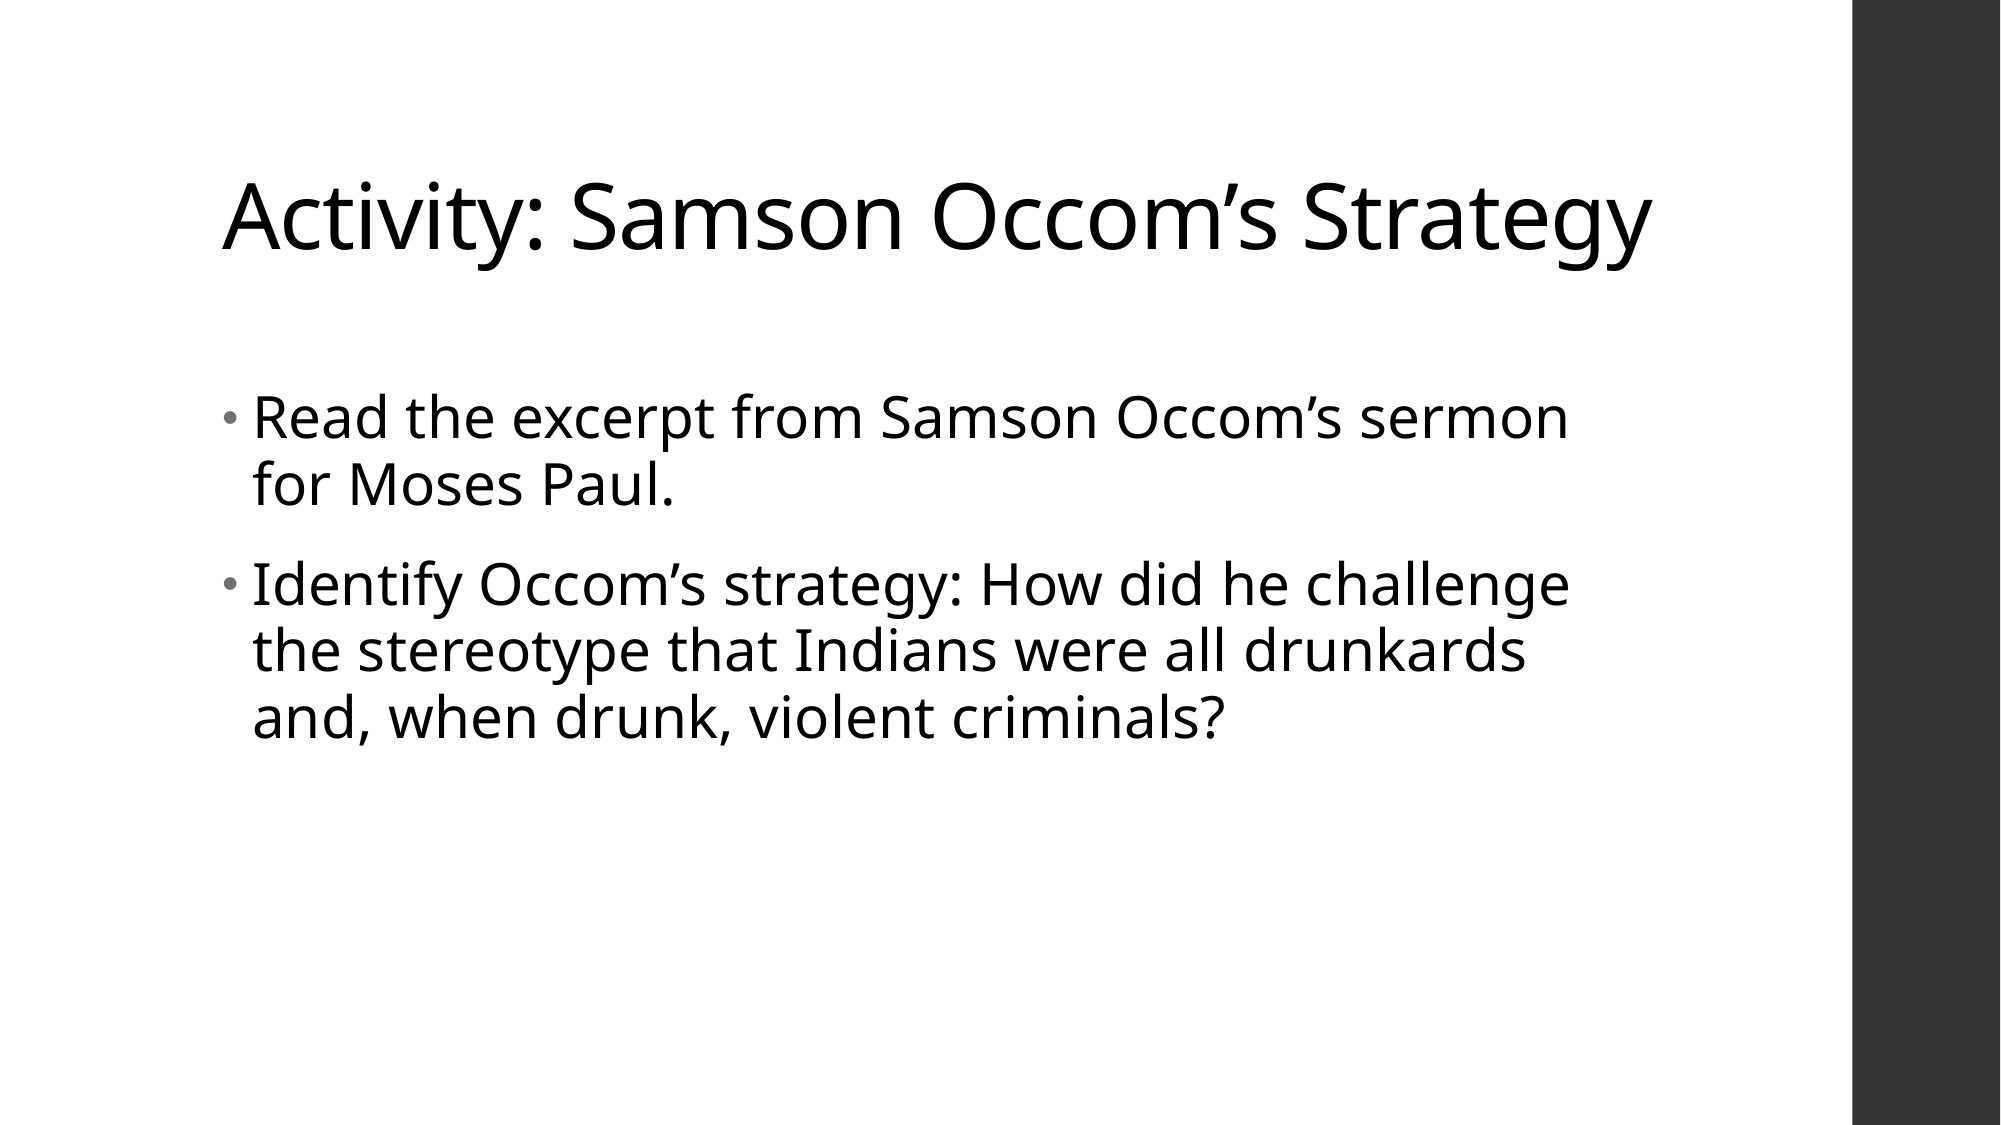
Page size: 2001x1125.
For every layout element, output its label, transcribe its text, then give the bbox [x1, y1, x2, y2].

list Read the excerpt from Samson Occom’s sermon for Moses Paul. Identify Occom’s strategy: How did he challenge the stereotype that Indians were all drunkards and, when drunk, violent criminals? [206, 299, 1617, 1014]
title Activity: Samson Occom’s Strategy [206, 60, 1797, 278]
